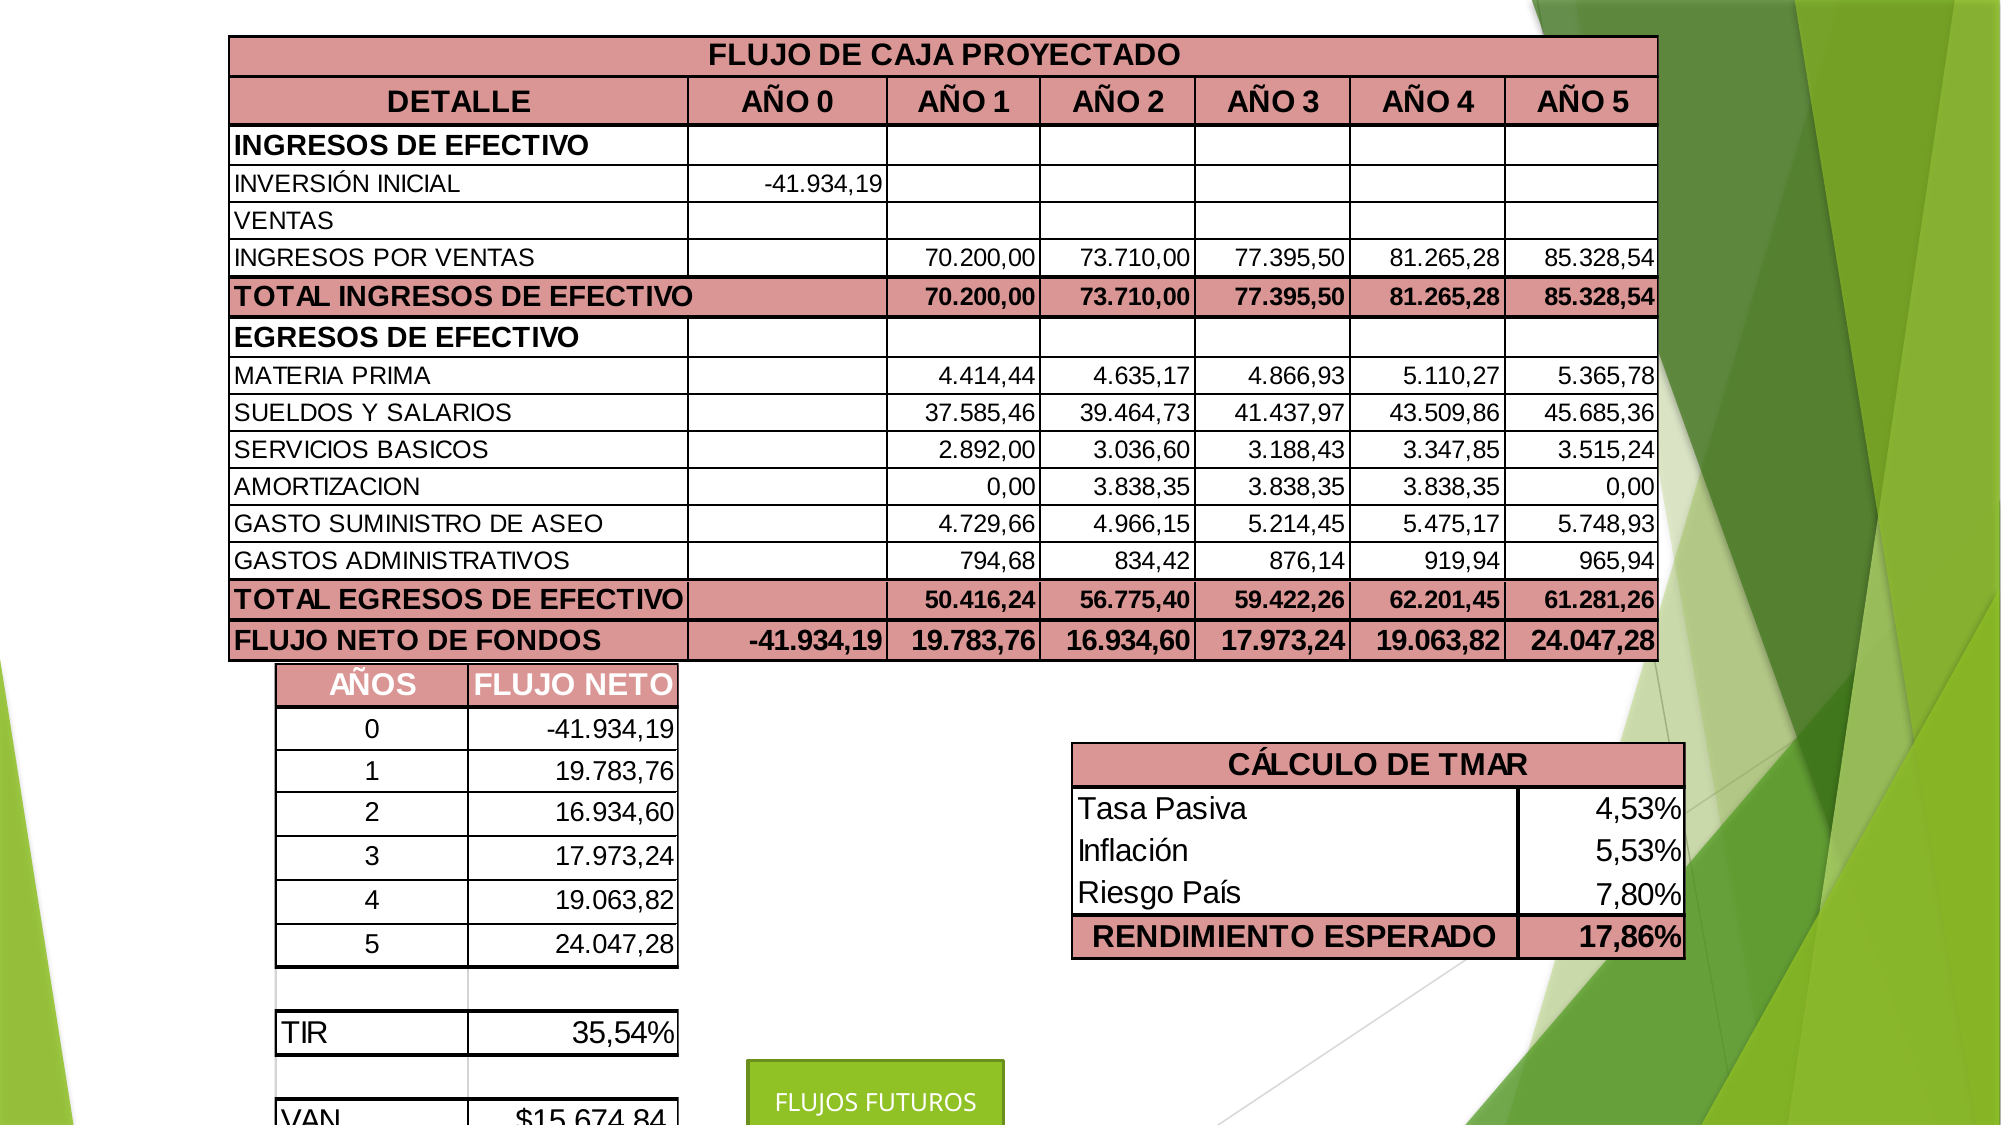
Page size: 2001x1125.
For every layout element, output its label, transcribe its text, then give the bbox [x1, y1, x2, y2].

text_box FLUJOS FUTUROS [746, 1059, 1005, 1125]
picture [227, 35, 1661, 1125]
picture [1070, 741, 1689, 962]
